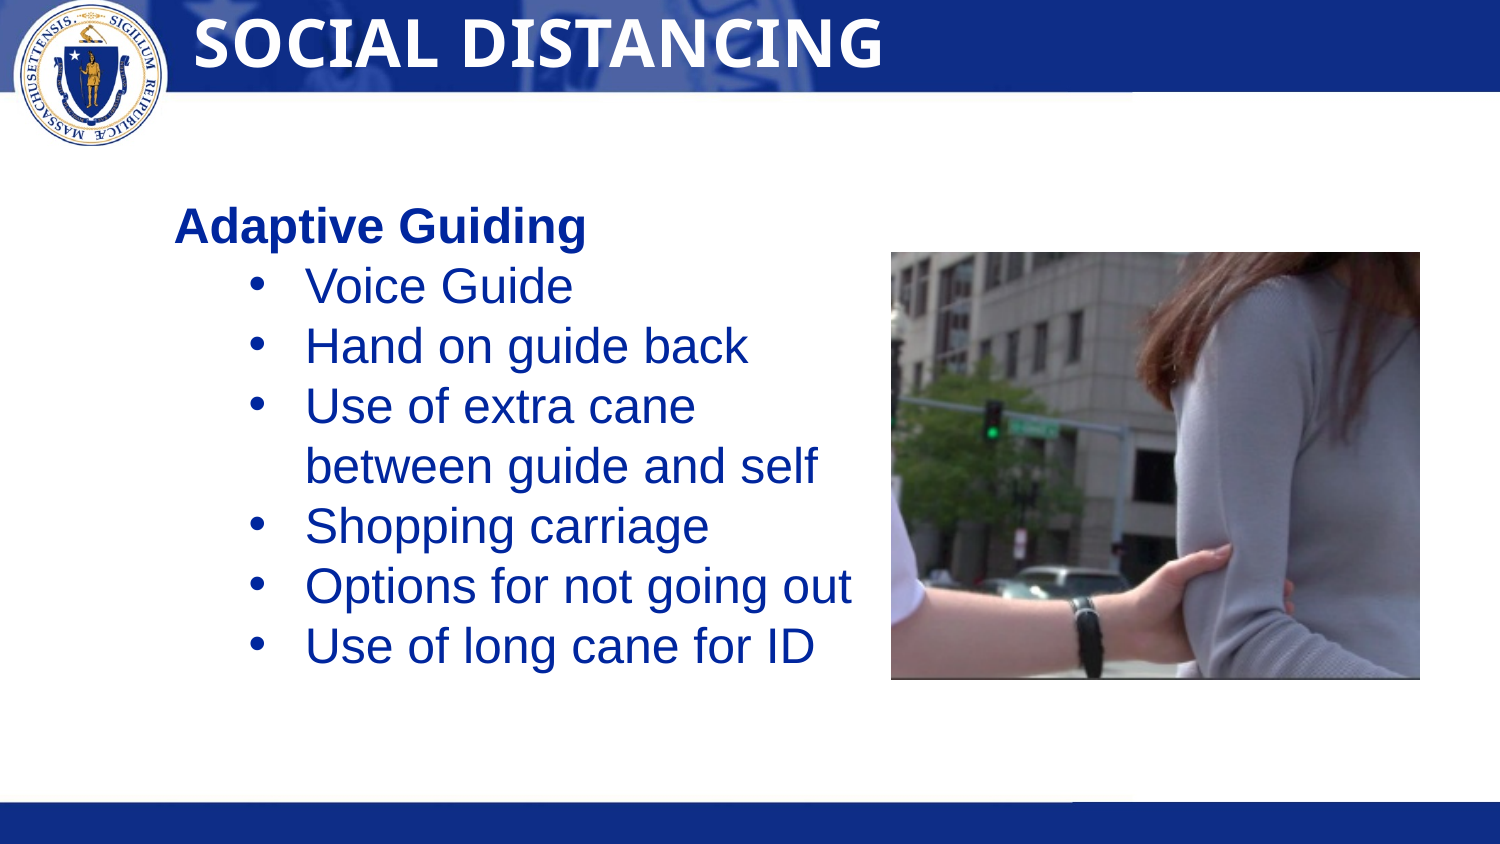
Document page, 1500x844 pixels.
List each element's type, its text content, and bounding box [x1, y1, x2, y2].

text_box SOCIAL DISTANCING [178, 3, 1451, 96]
list [42, 127, 1104, 782]
picture [0, 0, 1500, 844]
text_box Adaptive Guiding Voice Guide Hand on guide back Use of extra cane between guide and self Shopping carriage Options for not going out Use of long cane for ID [158, 186, 891, 741]
